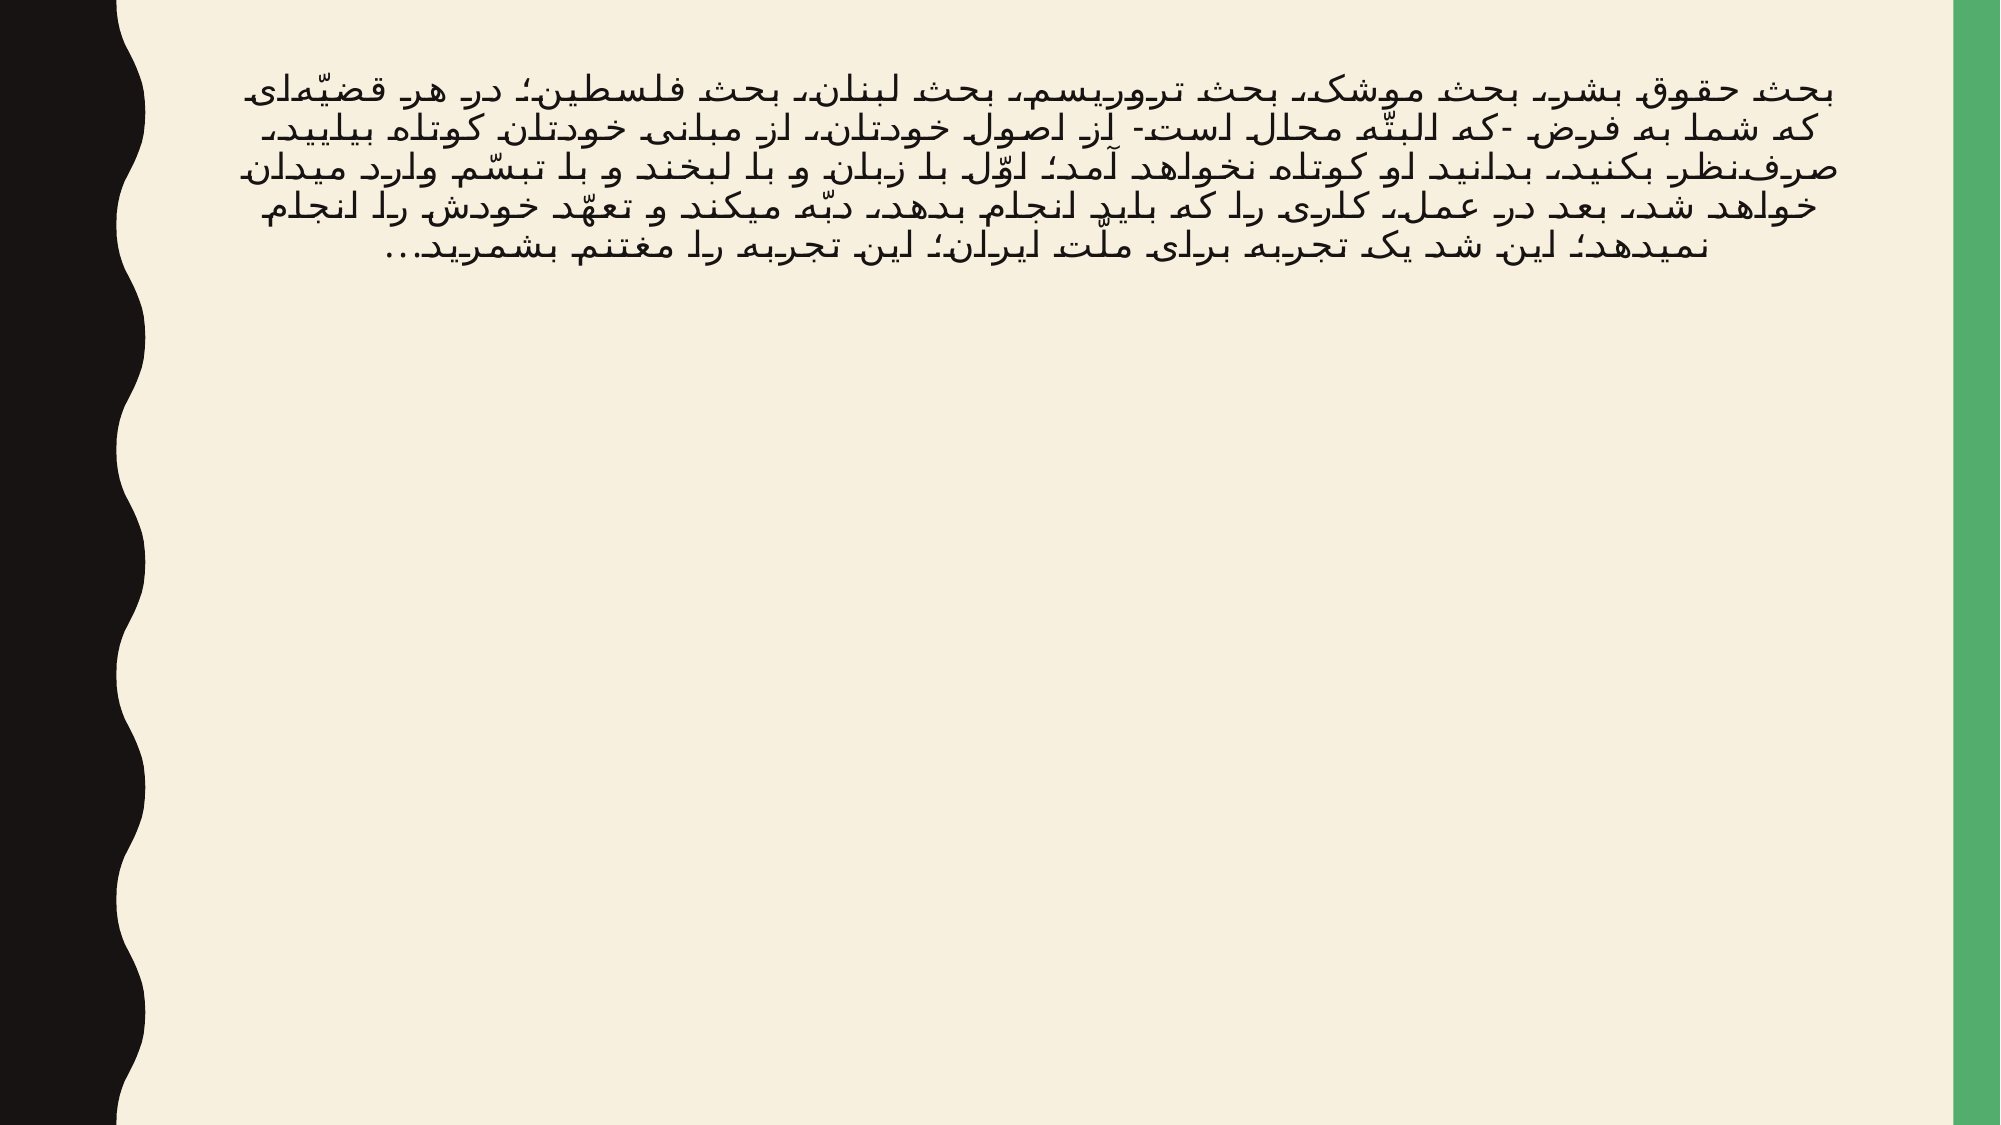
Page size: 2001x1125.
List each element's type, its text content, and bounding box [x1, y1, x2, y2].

title بحث حقوق بشر، بحث موشک، بحث تروریسم، بحث لبنان، بحث فلسطین؛ در هر قضیّه‌ای که شما به فرض -که البتّه محال است- از اصول خودتان، از مبانی خودتان کوتاه بیایید، صرف‌نظر بکنید، بدانید او کوتاه نخواهد آمد؛ اوّل با زبان و با لبخند و با تبسّم وارد میدان خواهد شد، بعد در عمل، کاری را که باید انجام بدهد، دبّه میکند و تعهّد خودش را انجام نمیدهد؛ این شد یک تجربه برای ملّت ایران؛ این تجربه را مغتنم بشمرید... [205, 62, 1875, 308]
